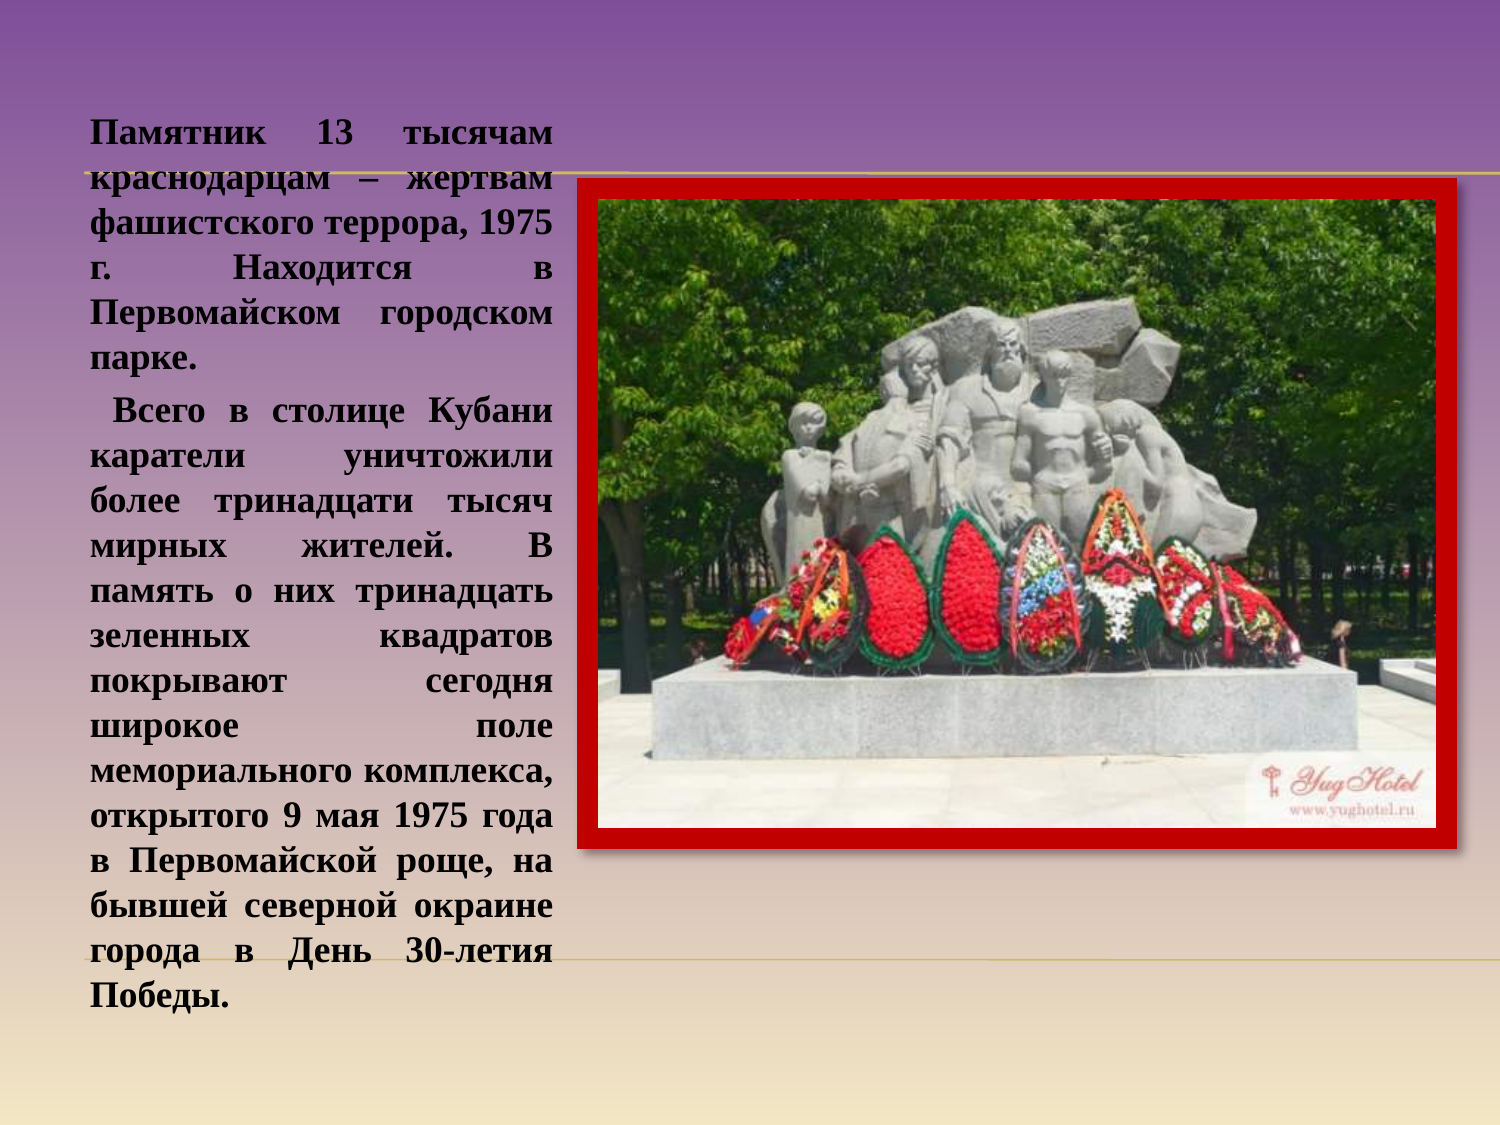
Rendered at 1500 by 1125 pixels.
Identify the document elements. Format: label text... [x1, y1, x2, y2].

list Памятник 13 тысячам краснодарцам – жертвам фашистского террора, 1975 г. Находится в Первомайском городском парке. Всего в столице Кубани каратели уничтожили более тринадцати тысяч мирных жителей. В память о них тринадцать зеленных квадратов покрывают сегодня широкое поле мемориального комплекса, открытого 9 мая 1975 года в Первомайской роще, на бывшей северной окраине города в День 30-летия Победы. [75, 99, 569, 888]
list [597, 198, 1437, 829]
